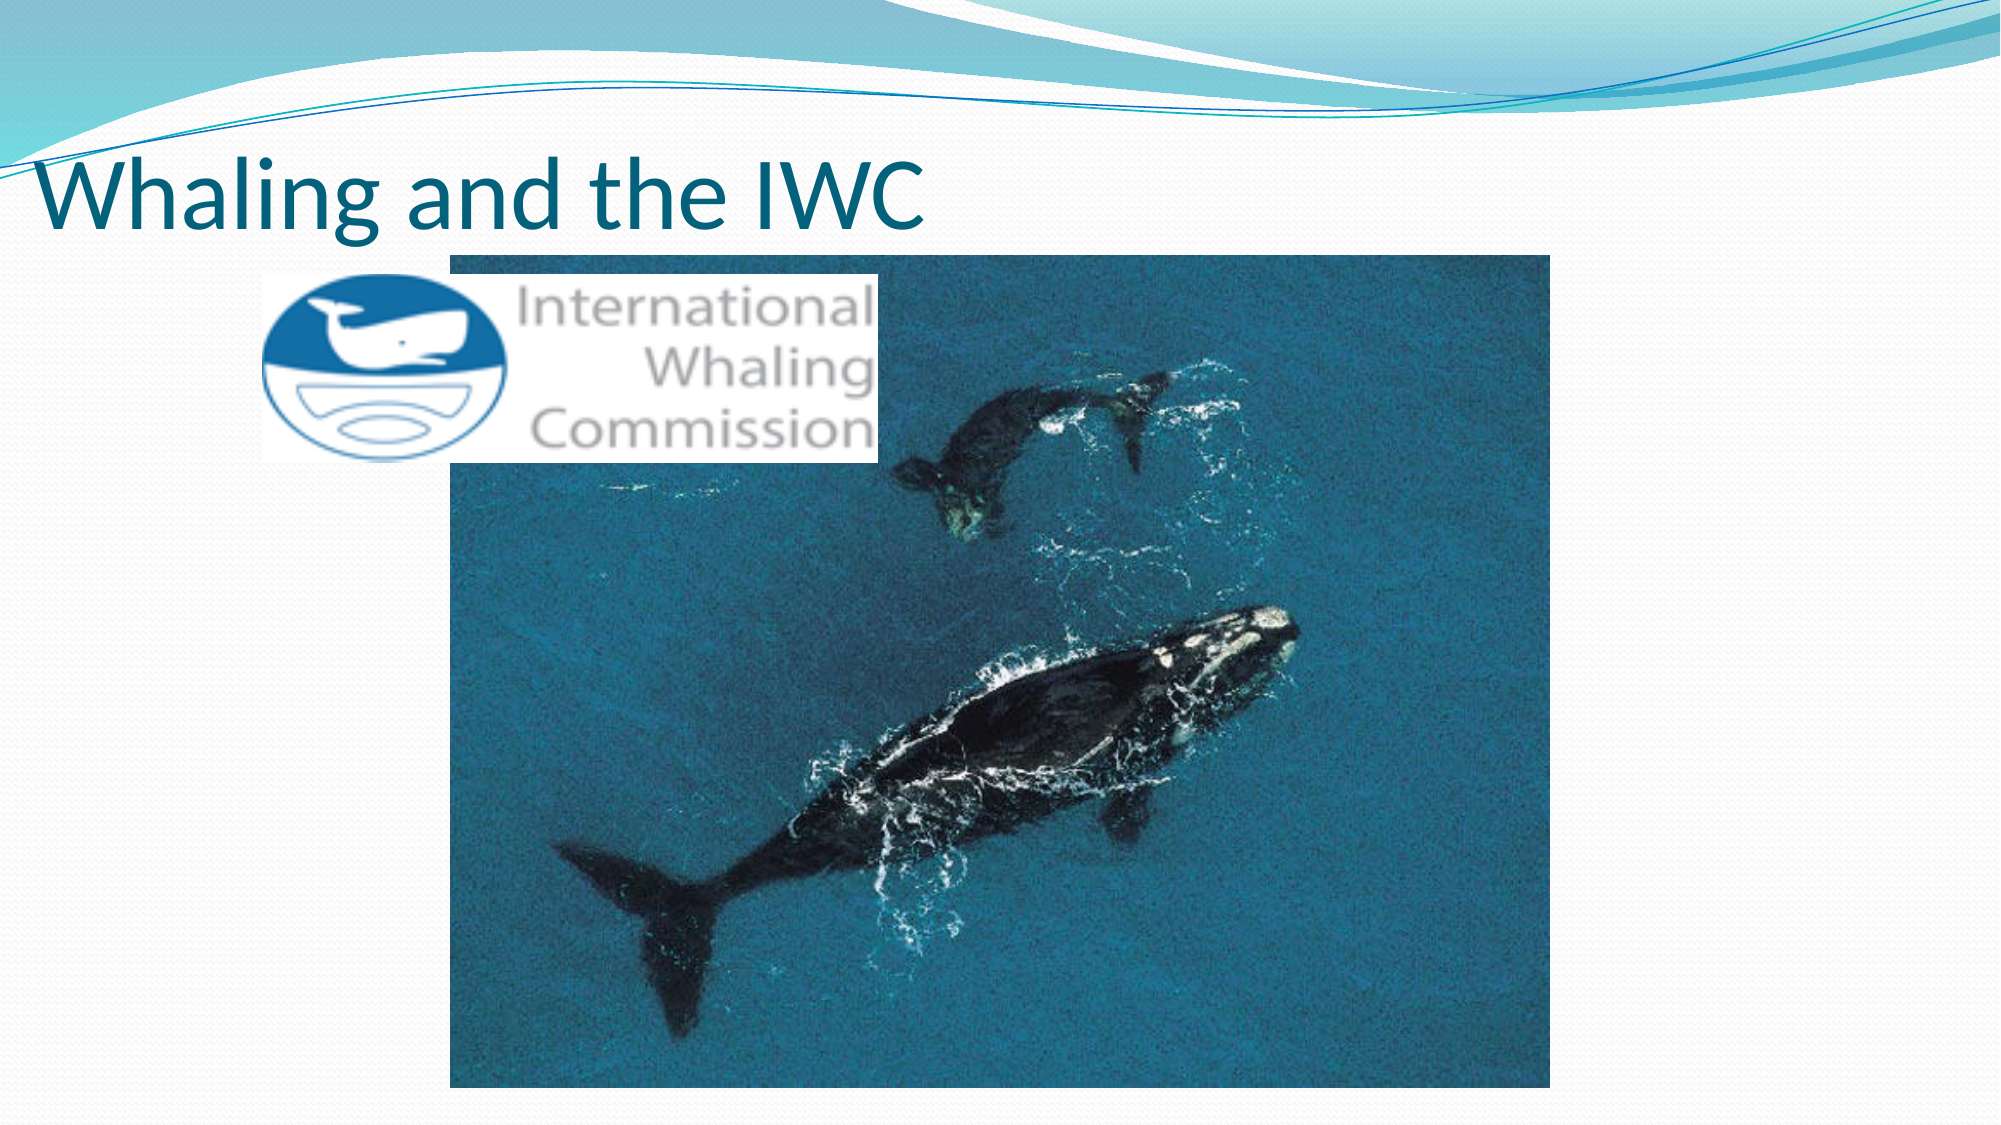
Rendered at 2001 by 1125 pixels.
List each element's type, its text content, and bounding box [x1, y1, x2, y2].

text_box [449, 255, 1551, 1088]
picture [262, 274, 878, 463]
title Whaling and the IWC [33, 24, 1967, 250]
